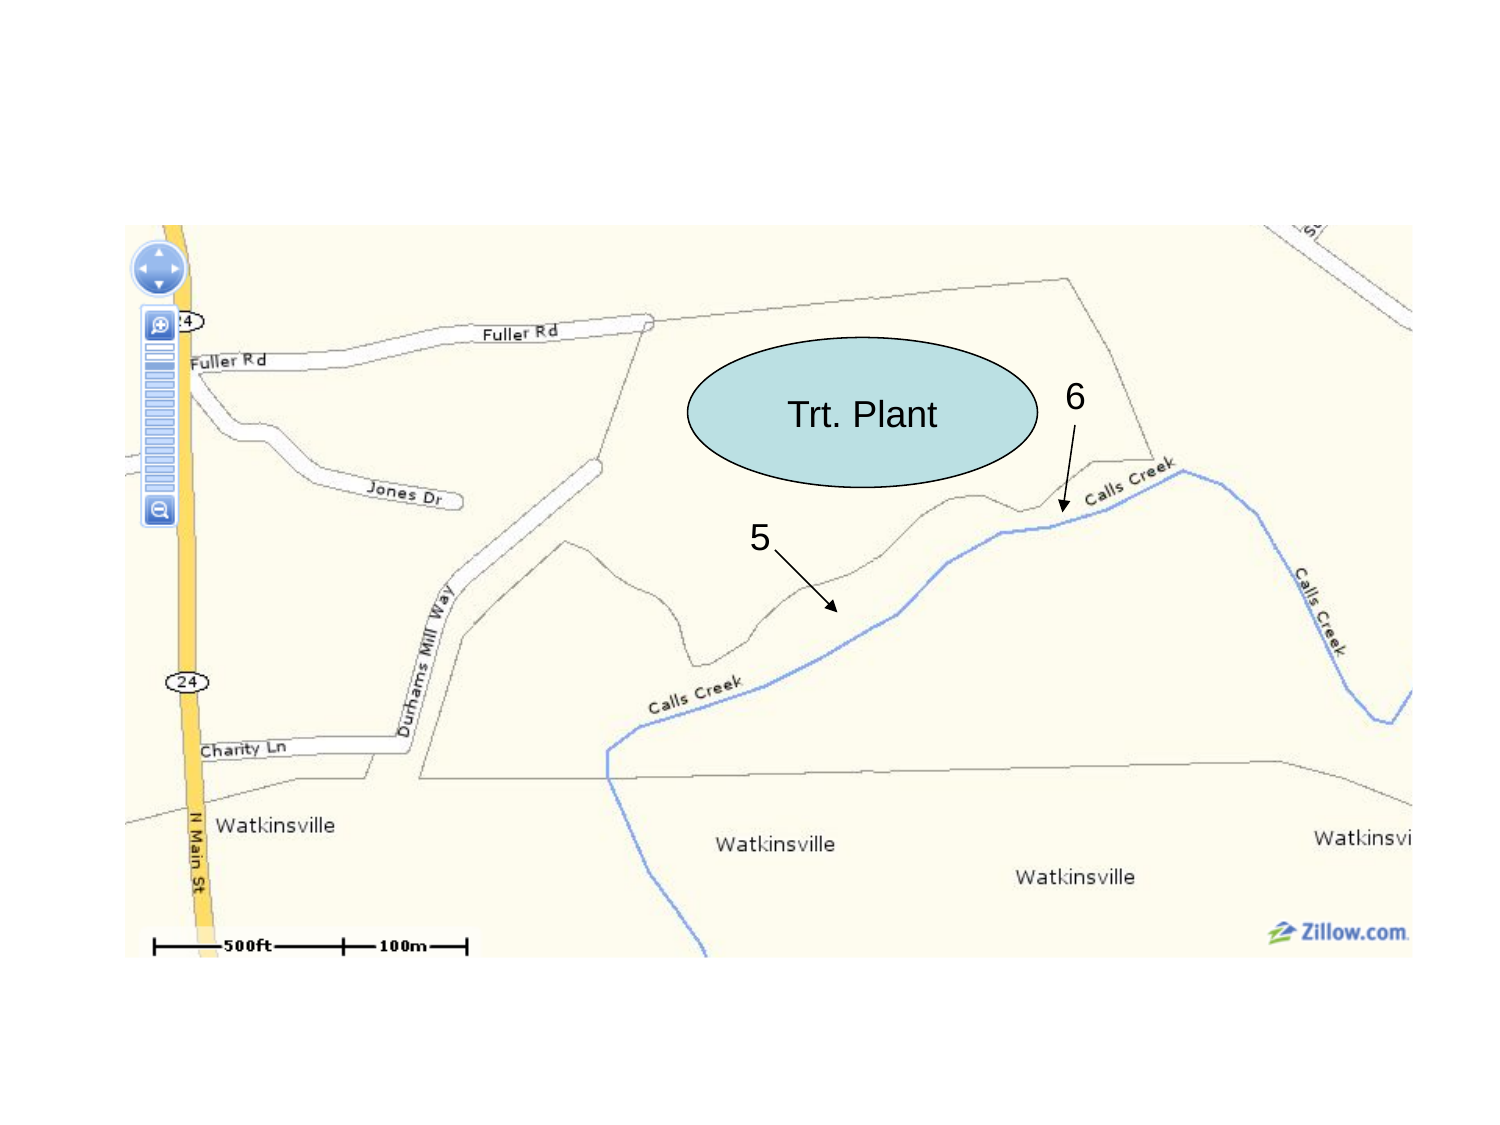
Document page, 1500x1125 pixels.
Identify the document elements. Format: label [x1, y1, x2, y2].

picture [124, 224, 1413, 963]
